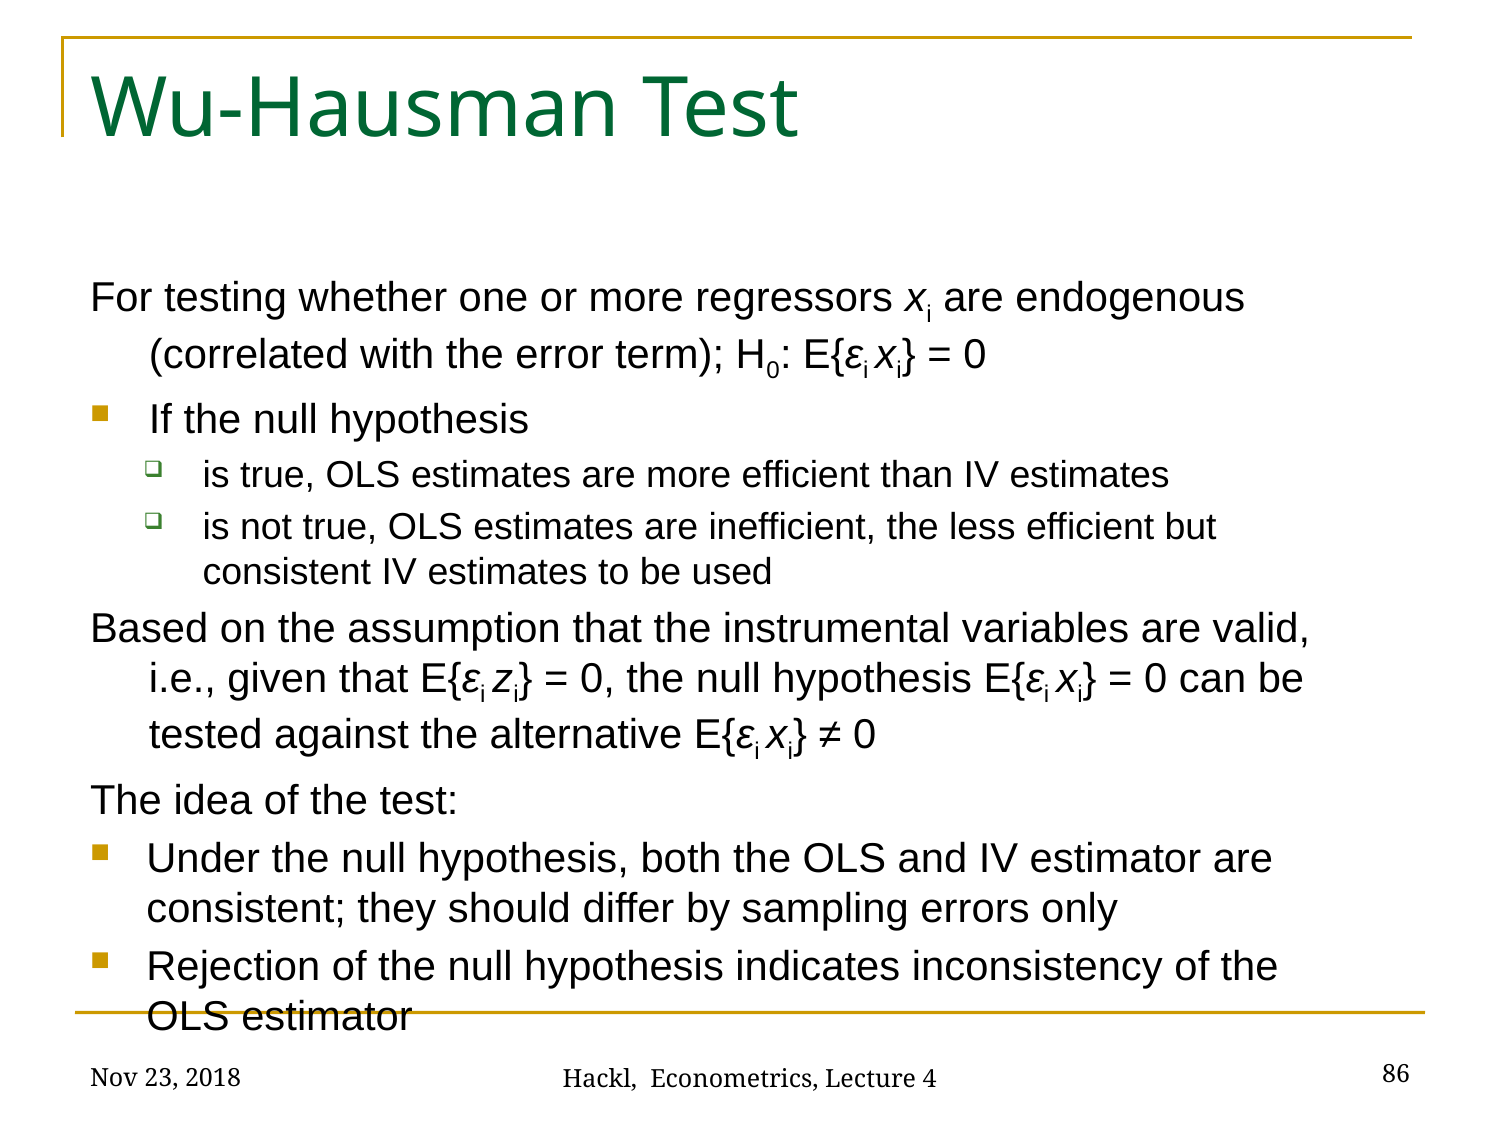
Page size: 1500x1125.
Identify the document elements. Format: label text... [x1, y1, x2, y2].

list For testing whether one or more regressors xi are endogenous (correlated with the error term); H0: E{εi xi} = 0 If the null hypothesis is true, OLS estimates are more efficient than IV estimates is not true, OLS estimates are inefficient, the less efficient but consistent IV estimates to be used Based on the assumption that the instrumental variables are valid, i.e., given that E{εi zi} = 0, the null hypothesis E{εi xi} = 0 can be tested against the alternative E{εi xi} ≠ 0 The idea of the test: Under the null hypothesis, both the OLS and IV estimator are consistent; they should differ by sampling errors only Rejection of the null hypothesis indicates inconsistency of the OLS estimator [74, 262, 1353, 1006]
footer Hackl, Econometrics, Lecture 4 [512, 1024, 988, 1101]
title Wu-Hausman Test [74, 45, 1426, 233]
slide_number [74, 1023, 426, 1100]
slide_number 86 [1074, 1023, 1426, 1100]
